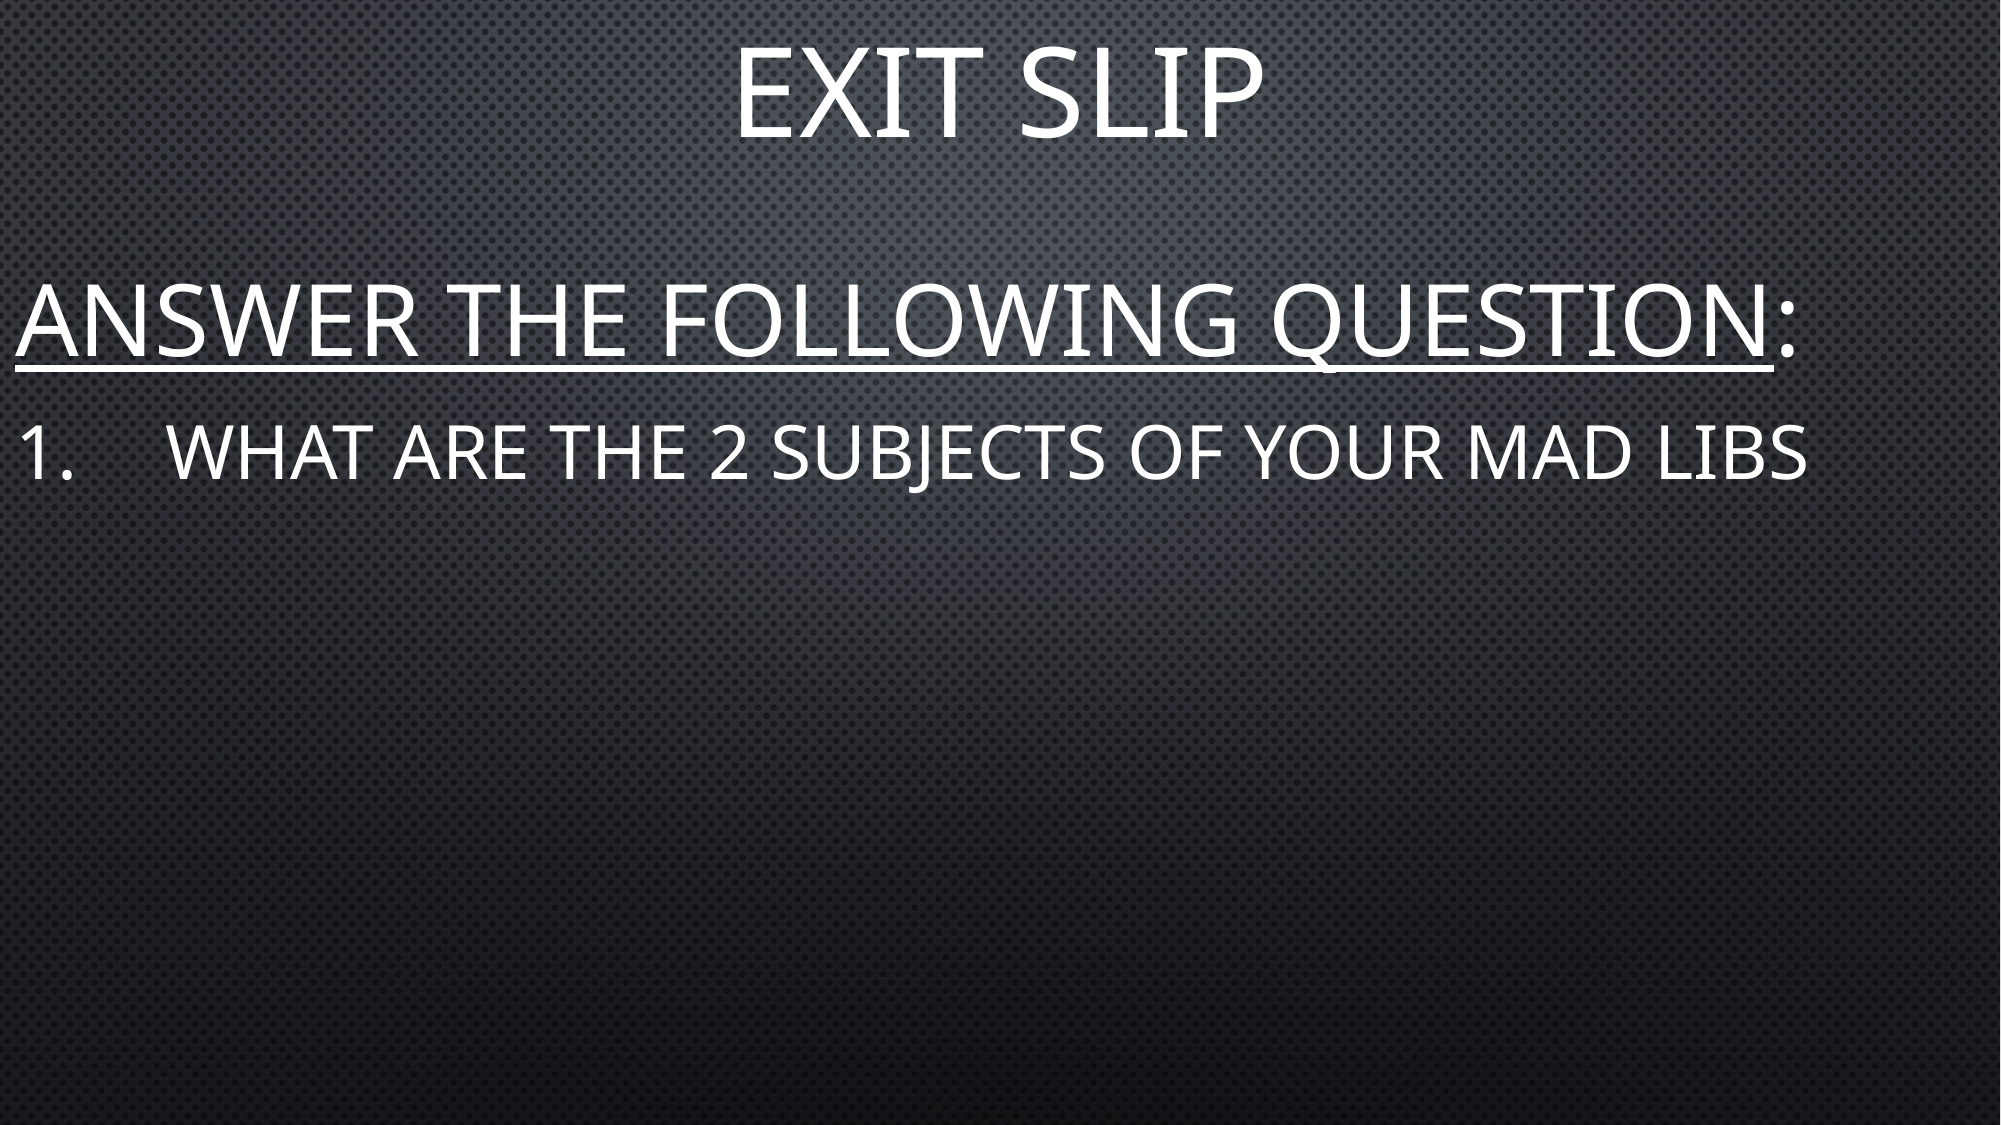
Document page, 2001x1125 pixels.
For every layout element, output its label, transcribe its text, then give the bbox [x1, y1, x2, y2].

title Exit Slip [0, 0, 2000, 176]
list Answer the following question: What are the 2 subjects of your mad libs [0, 249, 2000, 1042]
